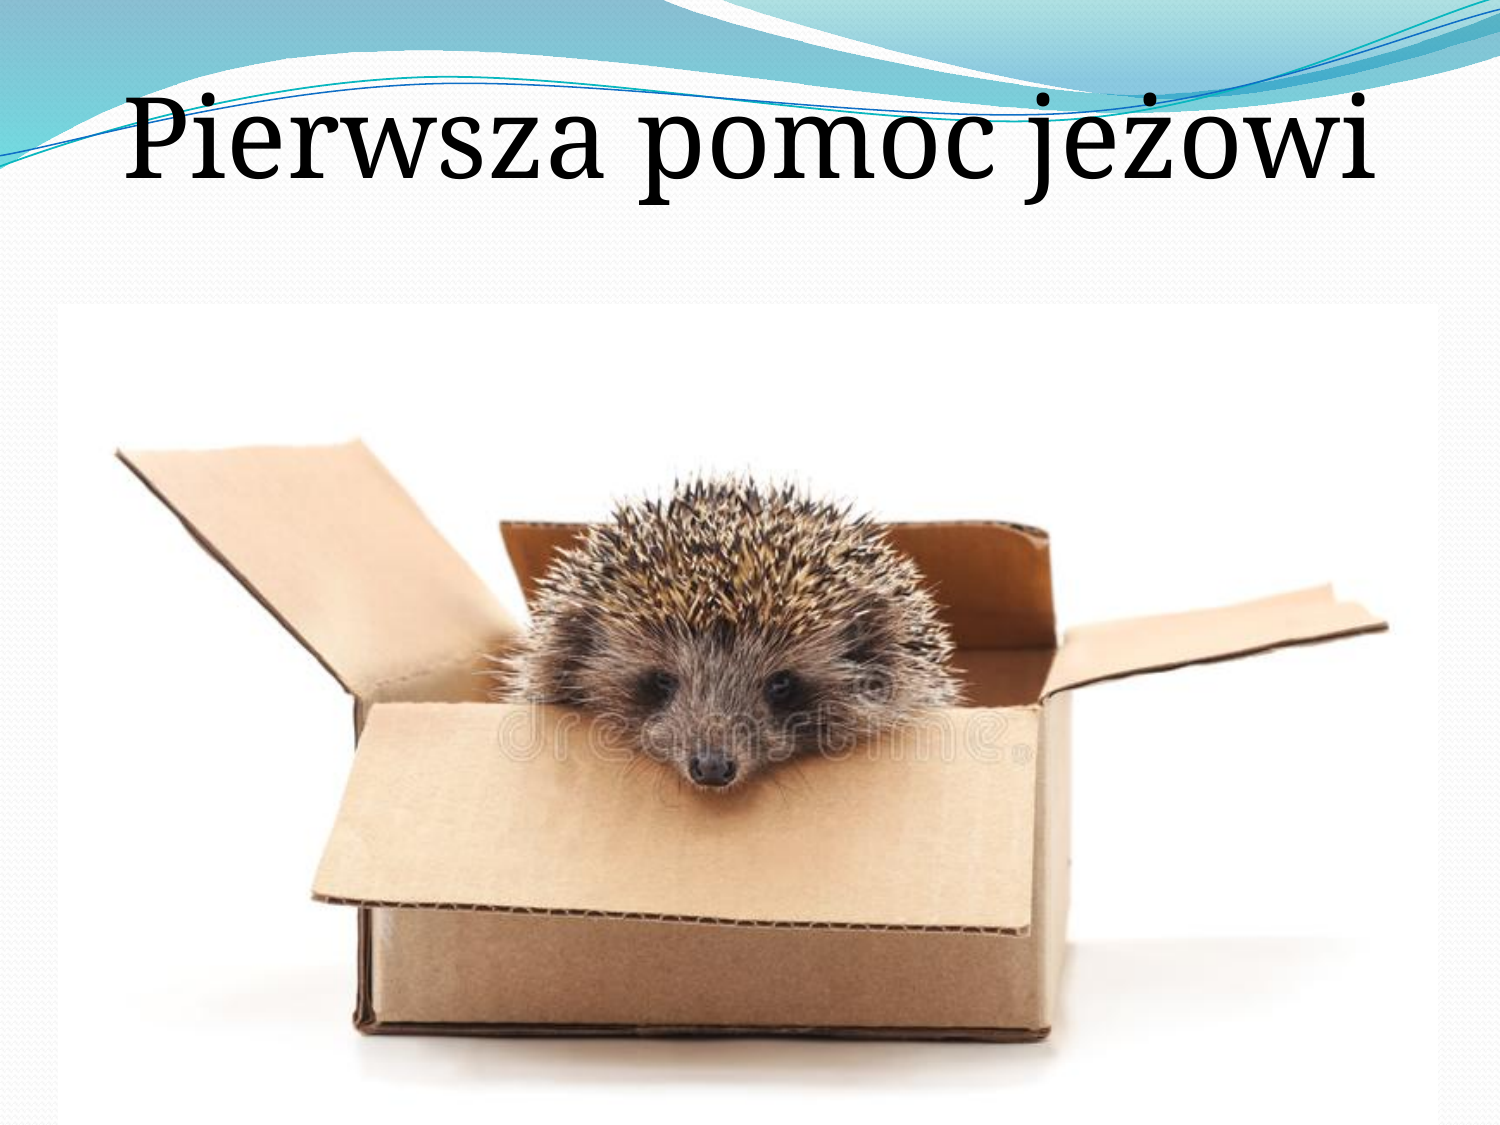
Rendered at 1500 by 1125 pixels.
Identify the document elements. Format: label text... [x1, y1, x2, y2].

text_box Pierwsza pomoc jeżowi [0, 58, 1500, 209]
picture [58, 304, 1438, 1125]
